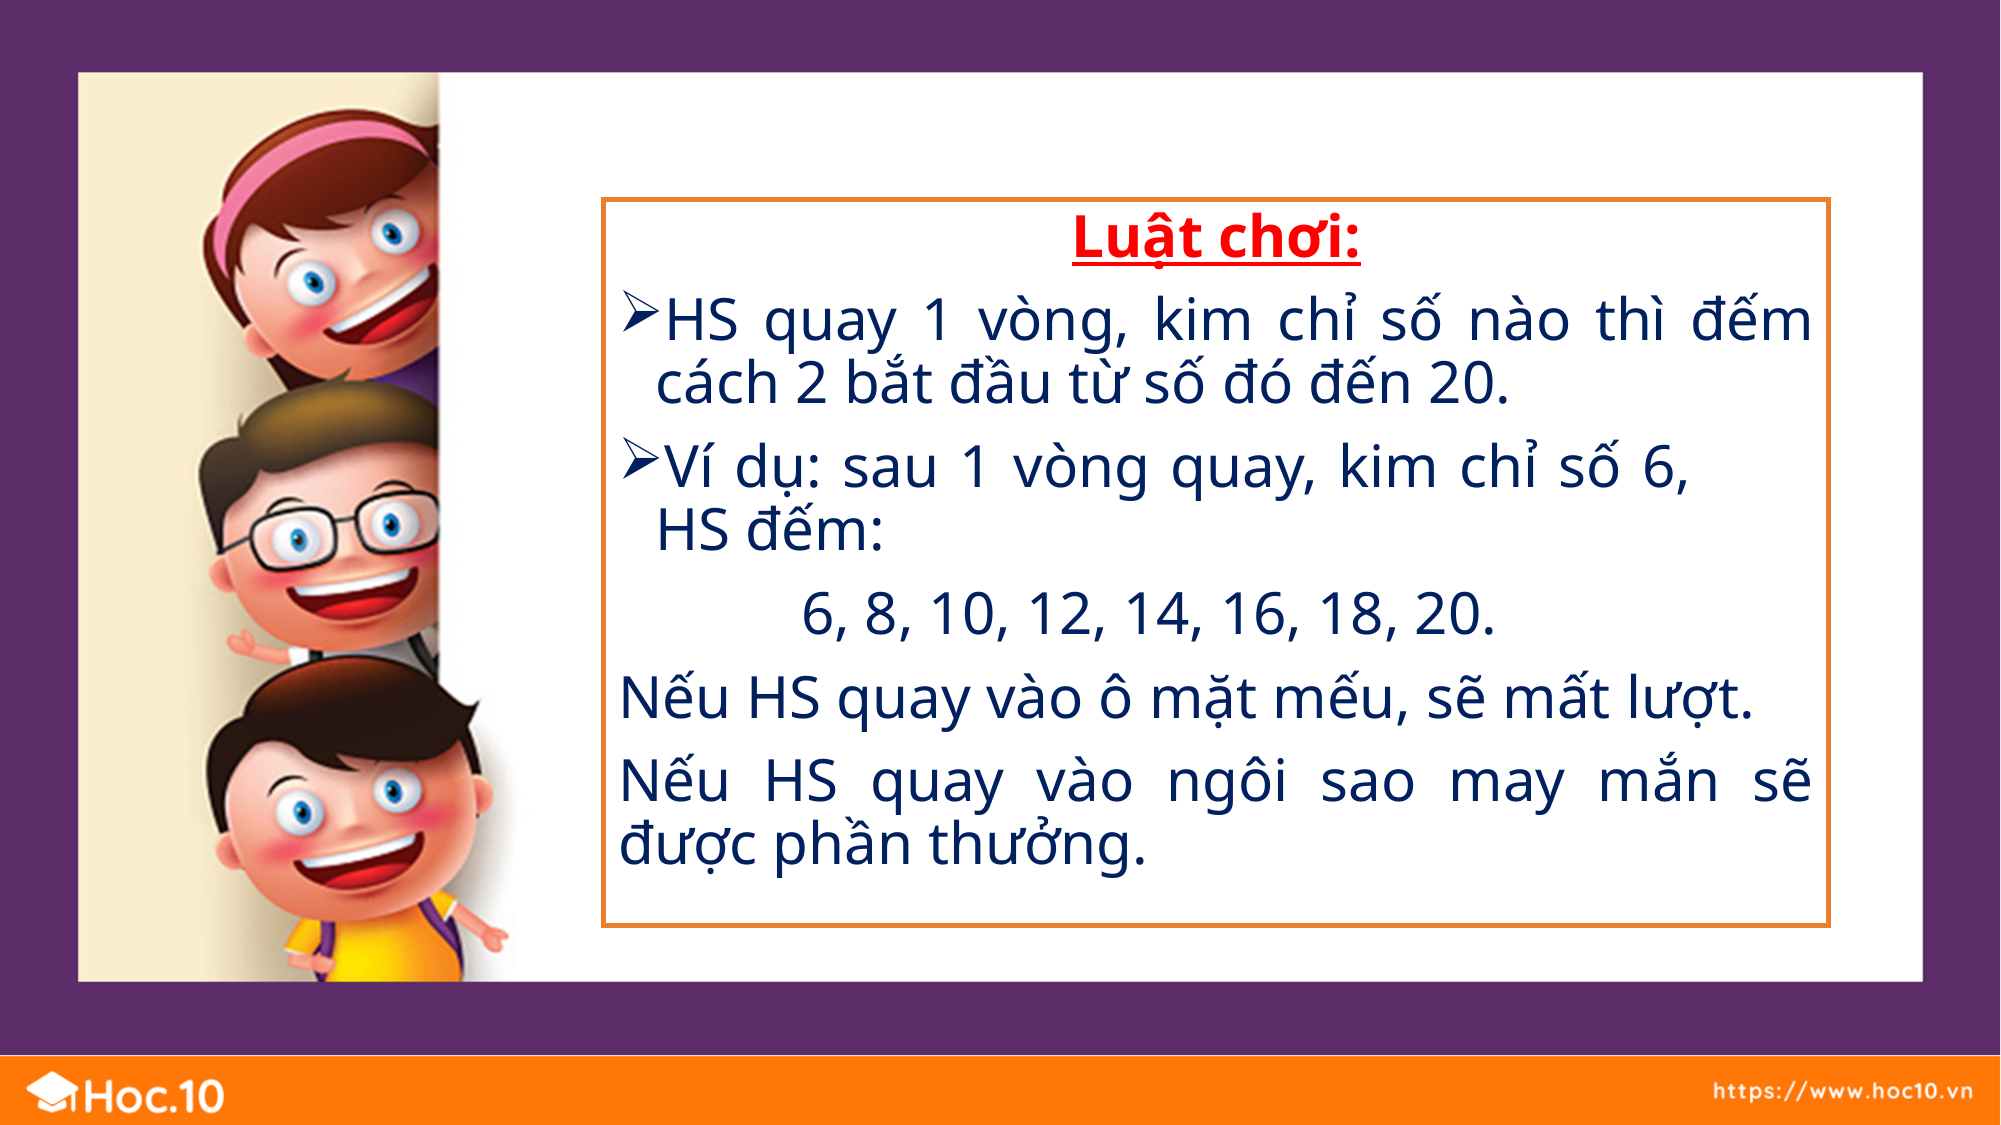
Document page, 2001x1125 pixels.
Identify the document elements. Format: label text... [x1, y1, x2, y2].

text_box Luật chơi: HS quay 1 vòng, kim chỉ số nào thì đếm cách 2 bắt đầu từ số đó đến 20. Ví dụ: sau 1 vòng quay, kim chỉ số 6, HS đếm: 6, 8, 10, 12, 14, 16, 18, 20. Nếu HS quay vào ô mặt mếu, sẽ mất lượt. Nếu HS quay vào ngôi sao may mắn sẽ được phần thưởng. [602, 198, 1830, 926]
picture [0, 0, 2001, 1125]
